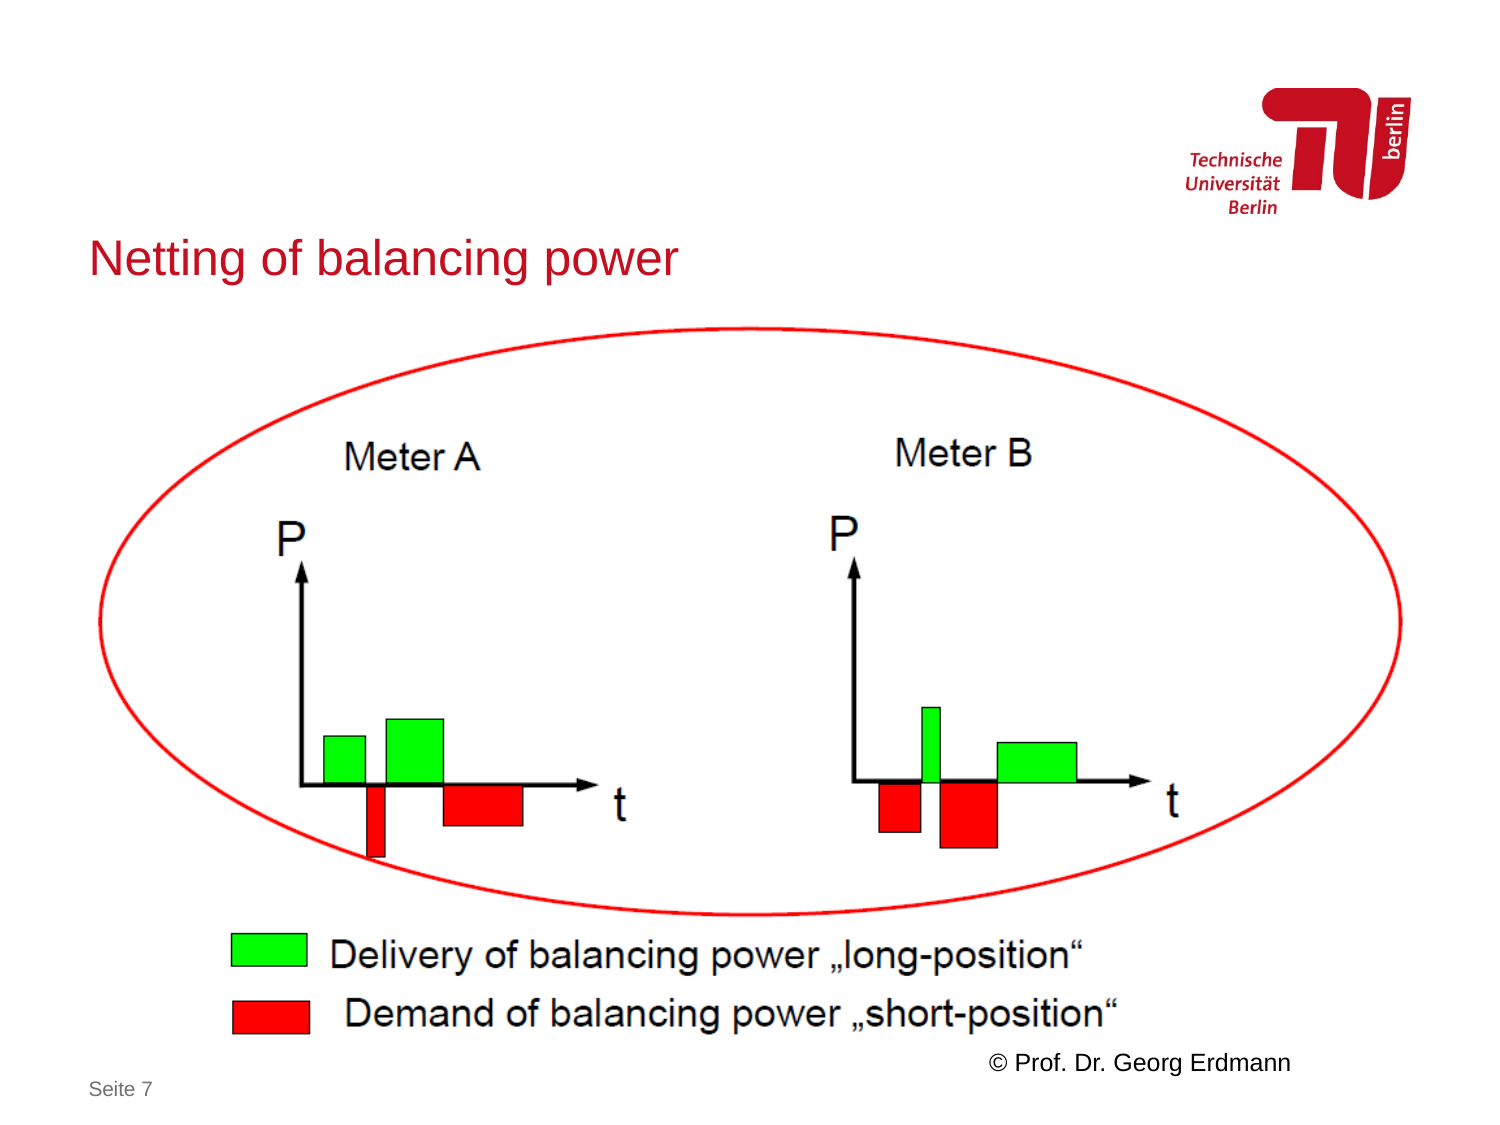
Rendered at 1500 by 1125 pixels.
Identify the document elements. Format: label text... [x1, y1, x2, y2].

picture [1186, 88, 1411, 214]
title Netting of balancing power [88, 226, 1411, 286]
picture [88, 321, 1411, 1039]
slide_number Seite 7 [88, 1075, 1176, 1101]
text_box © Prof. Dr. Georg Erdmann [974, 1039, 1317, 1084]
